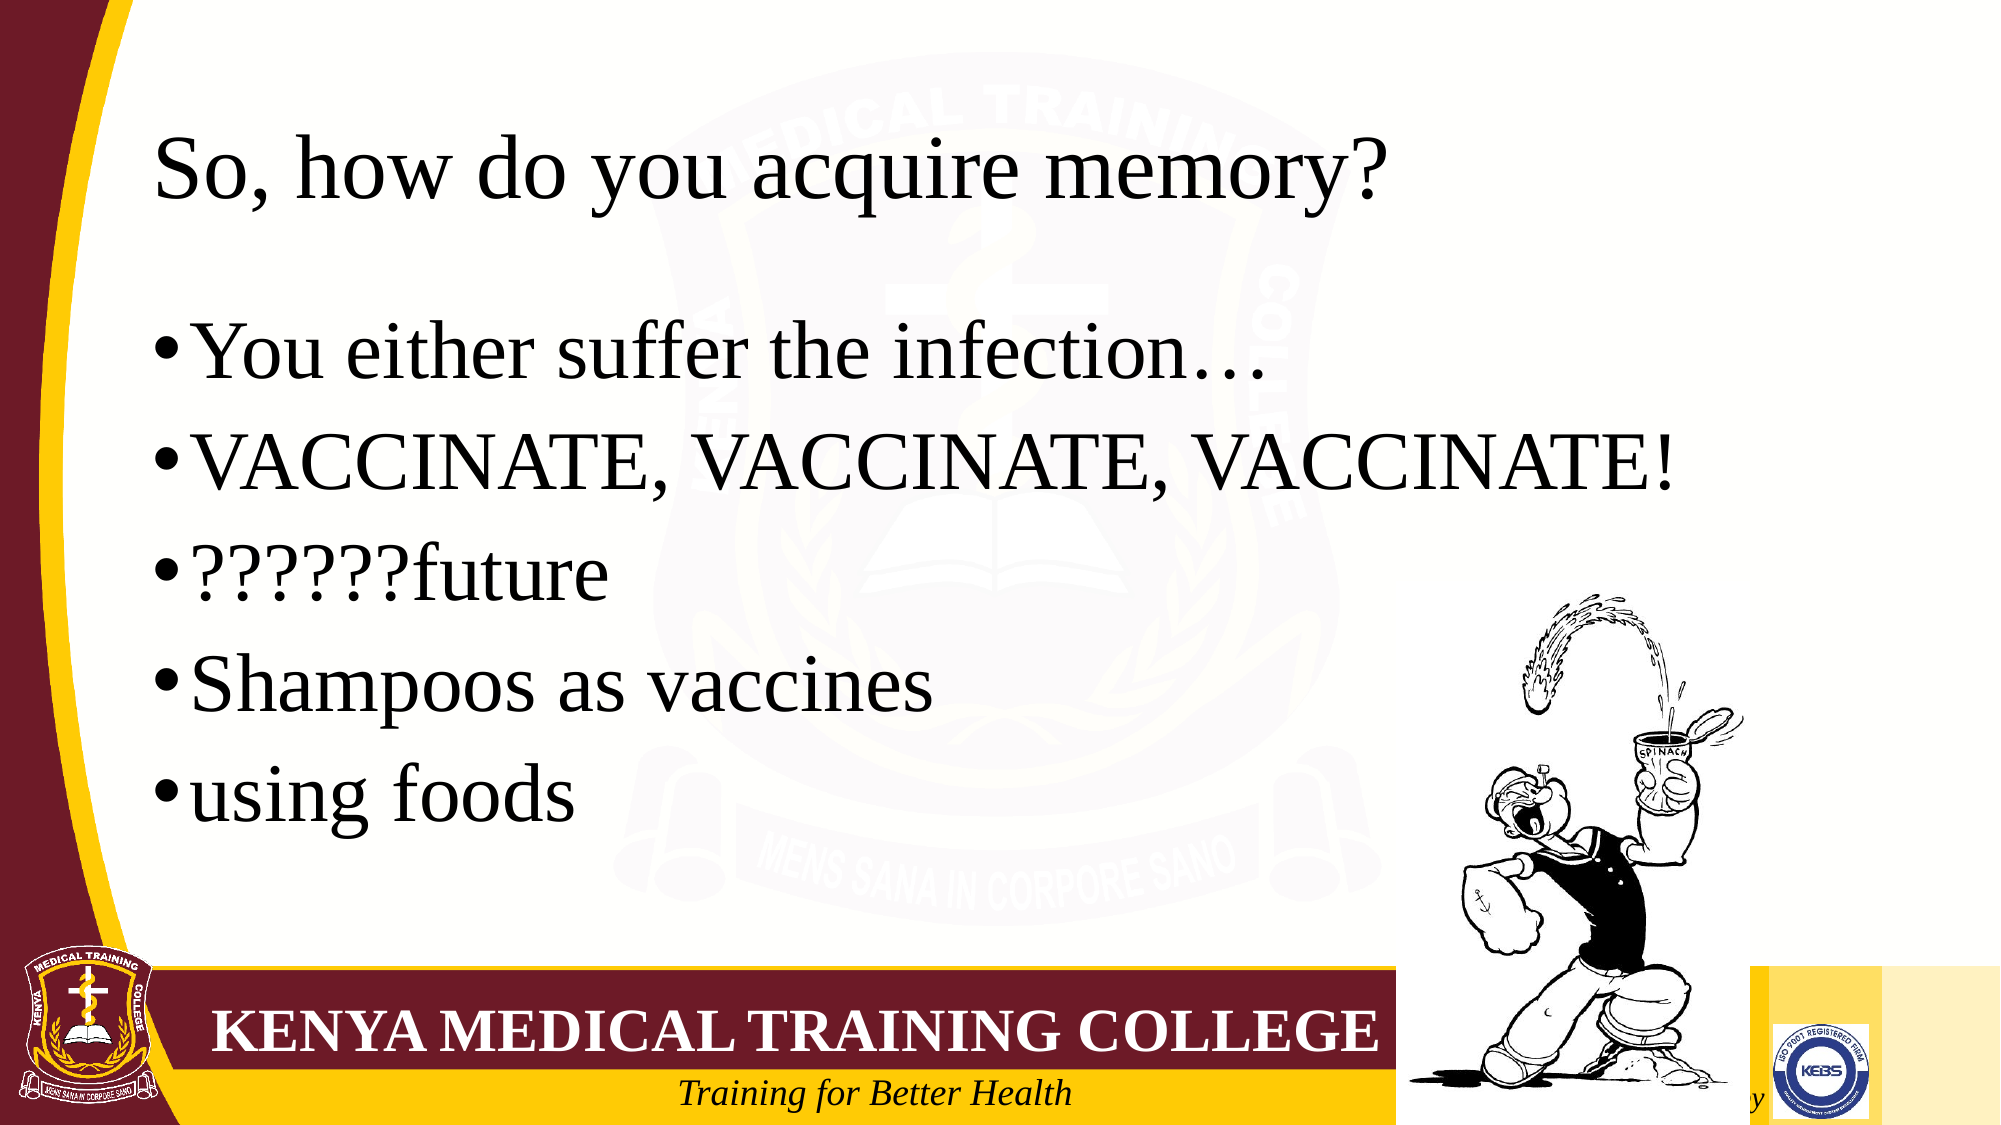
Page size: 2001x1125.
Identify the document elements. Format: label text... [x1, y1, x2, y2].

picture [0, 0, 2000, 1125]
title So, how do you acquire memory? [137, 59, 1863, 278]
list You either suffer the infection… VACCINATE, VACCINATE, VACCINATE! ??????future Shampoos as vaccines using foods [137, 299, 1863, 1014]
